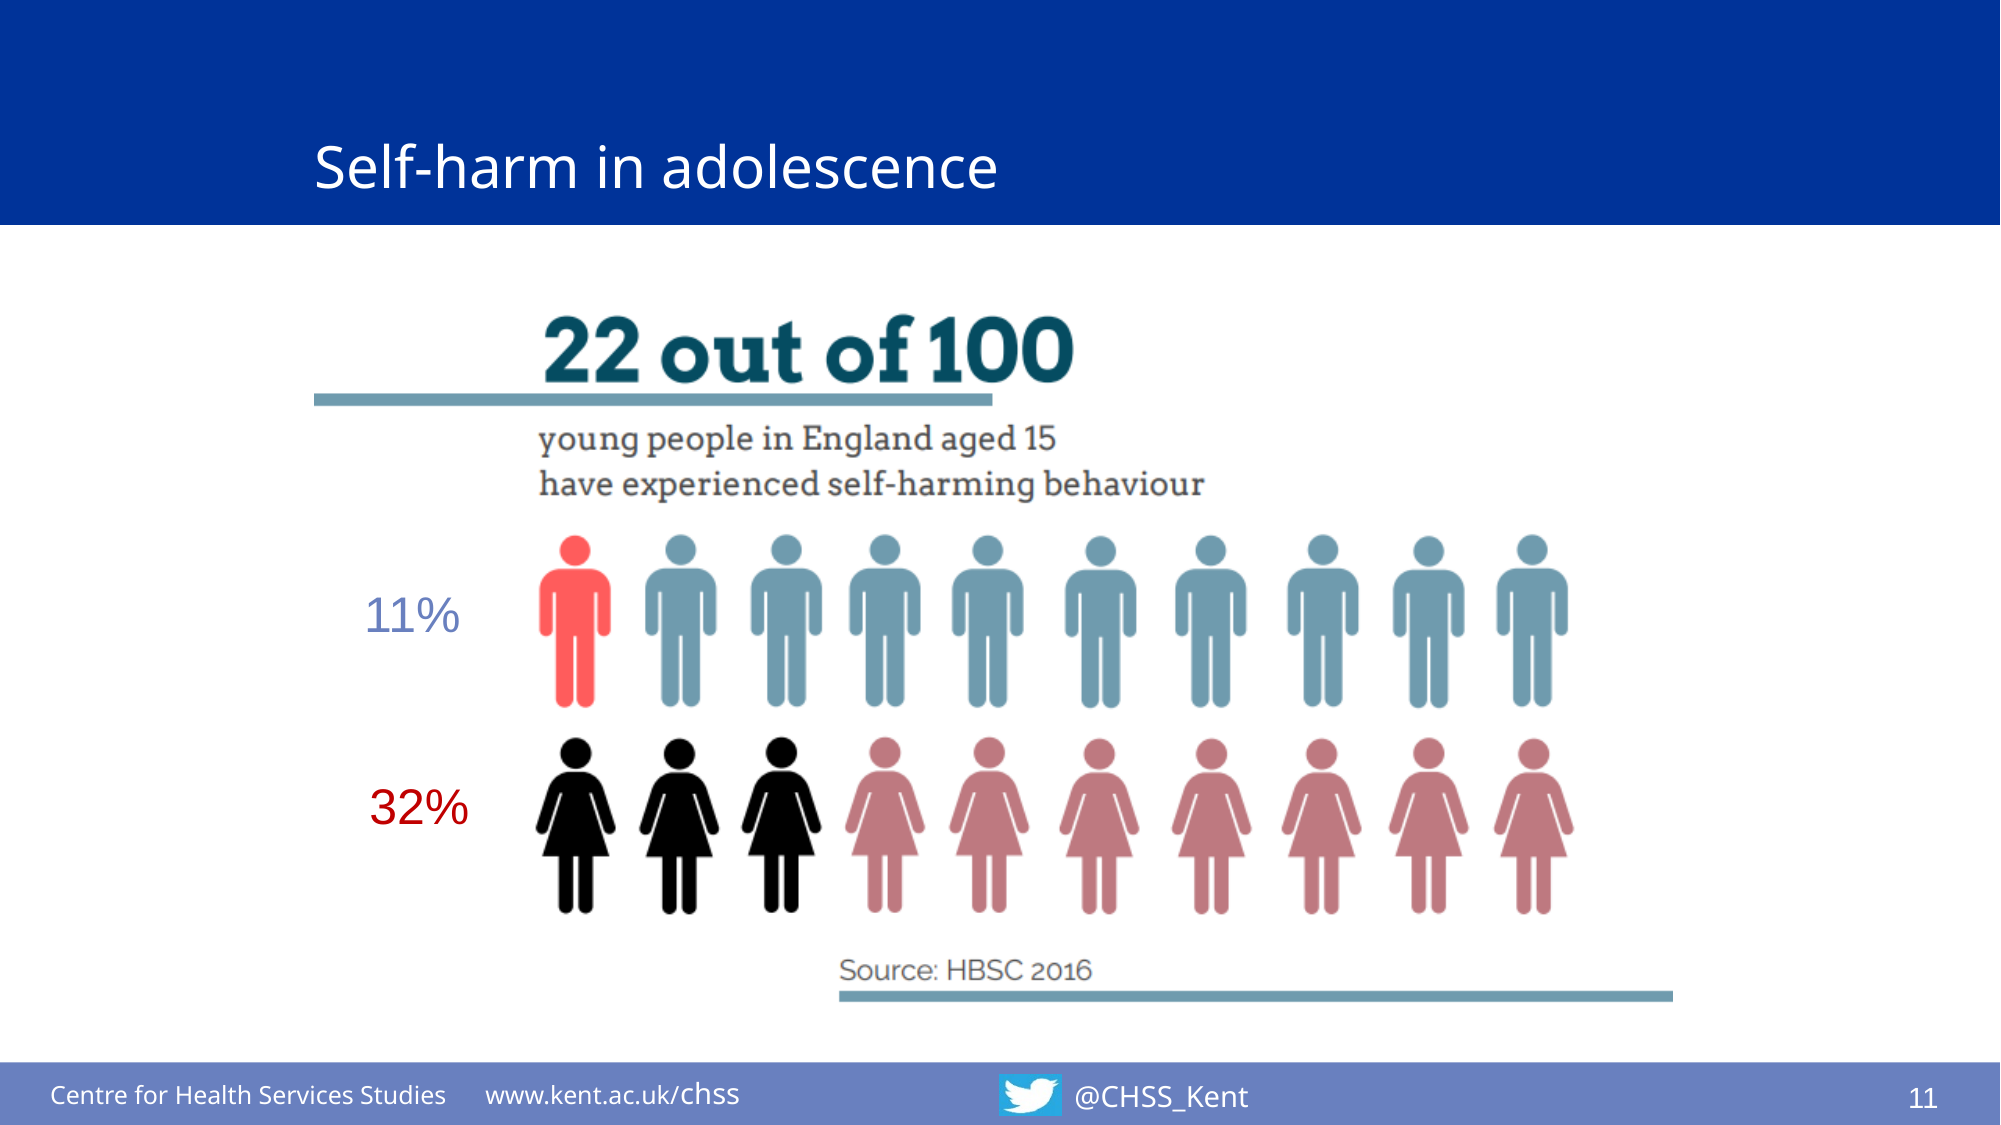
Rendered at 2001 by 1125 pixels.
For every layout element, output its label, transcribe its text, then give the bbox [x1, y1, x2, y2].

title Self-harm in adolescence [314, 24, 1726, 201]
picture [999, 1074, 1062, 1116]
picture [314, 266, 1673, 1035]
